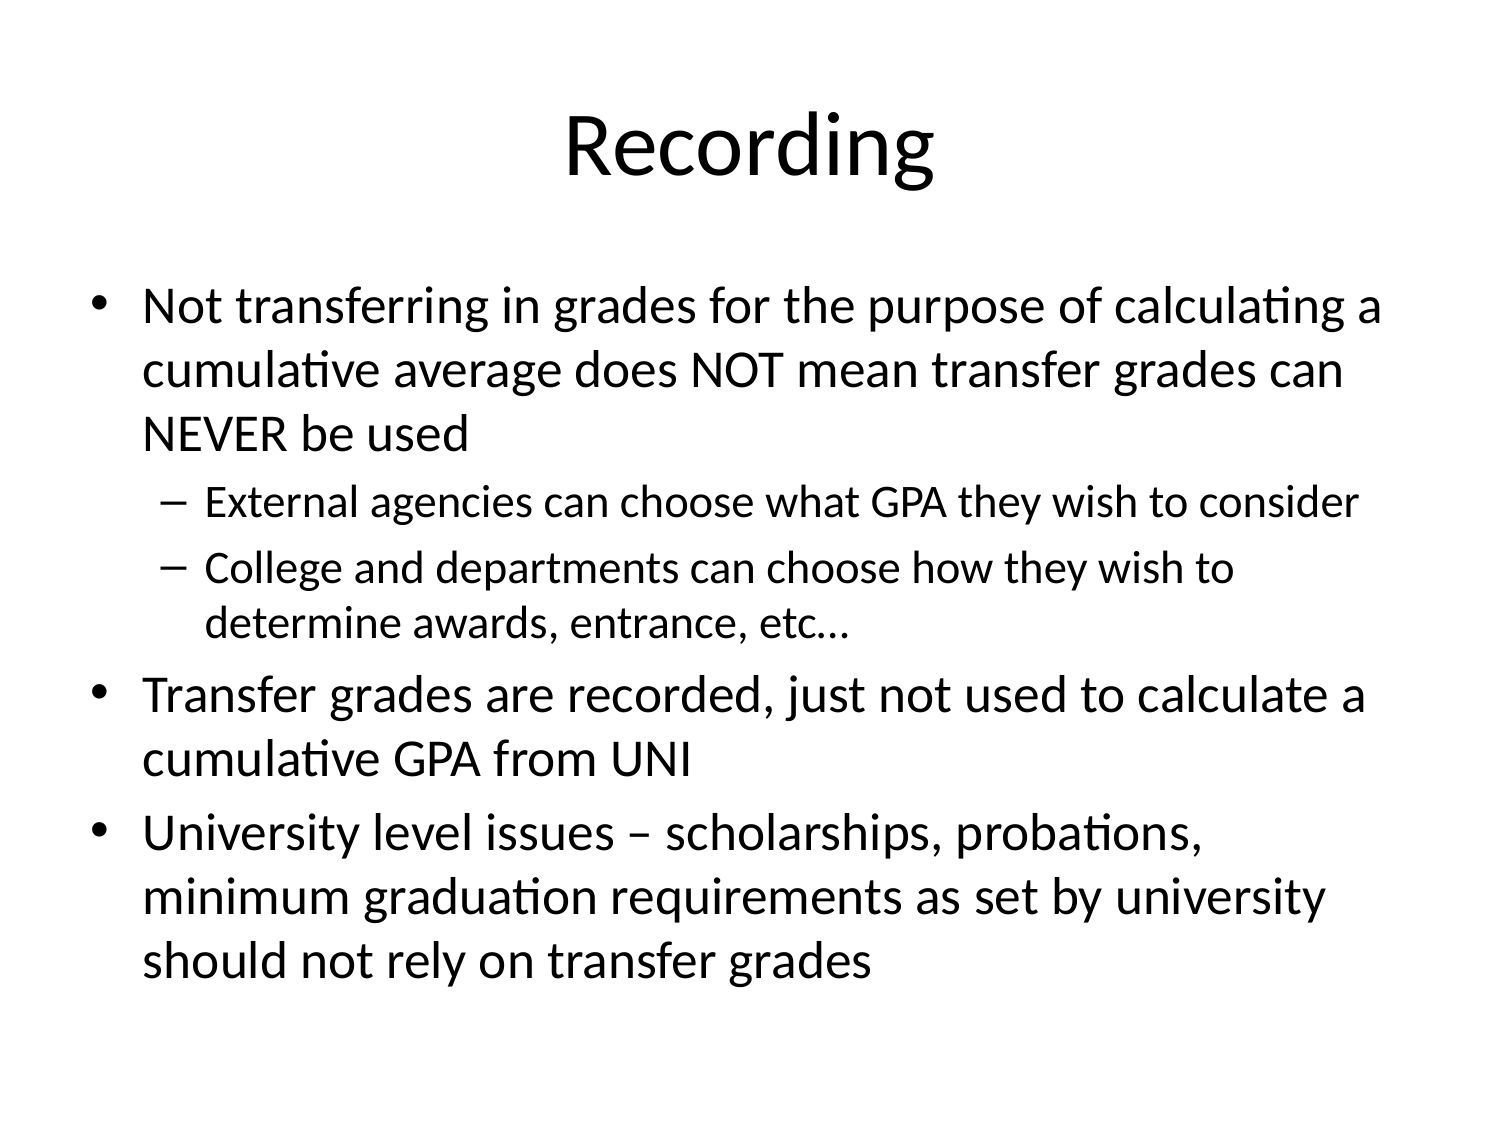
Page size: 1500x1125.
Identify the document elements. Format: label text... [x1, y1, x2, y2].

title Recording [75, 45, 1425, 233]
list Not transferring in grades for the purpose of calculating a cumulative average does NOT mean transfer grades can NEVER be used External agencies can choose what GPA they wish to consider College and departments can choose how they wish to determine awards, entrance, etc… Transfer grades are recorded, just not used to calculate a cumulative GPA from UNI University level issues – scholarships, probations, minimum graduation requirements as set by university should not rely on transfer grades [75, 262, 1425, 1005]
